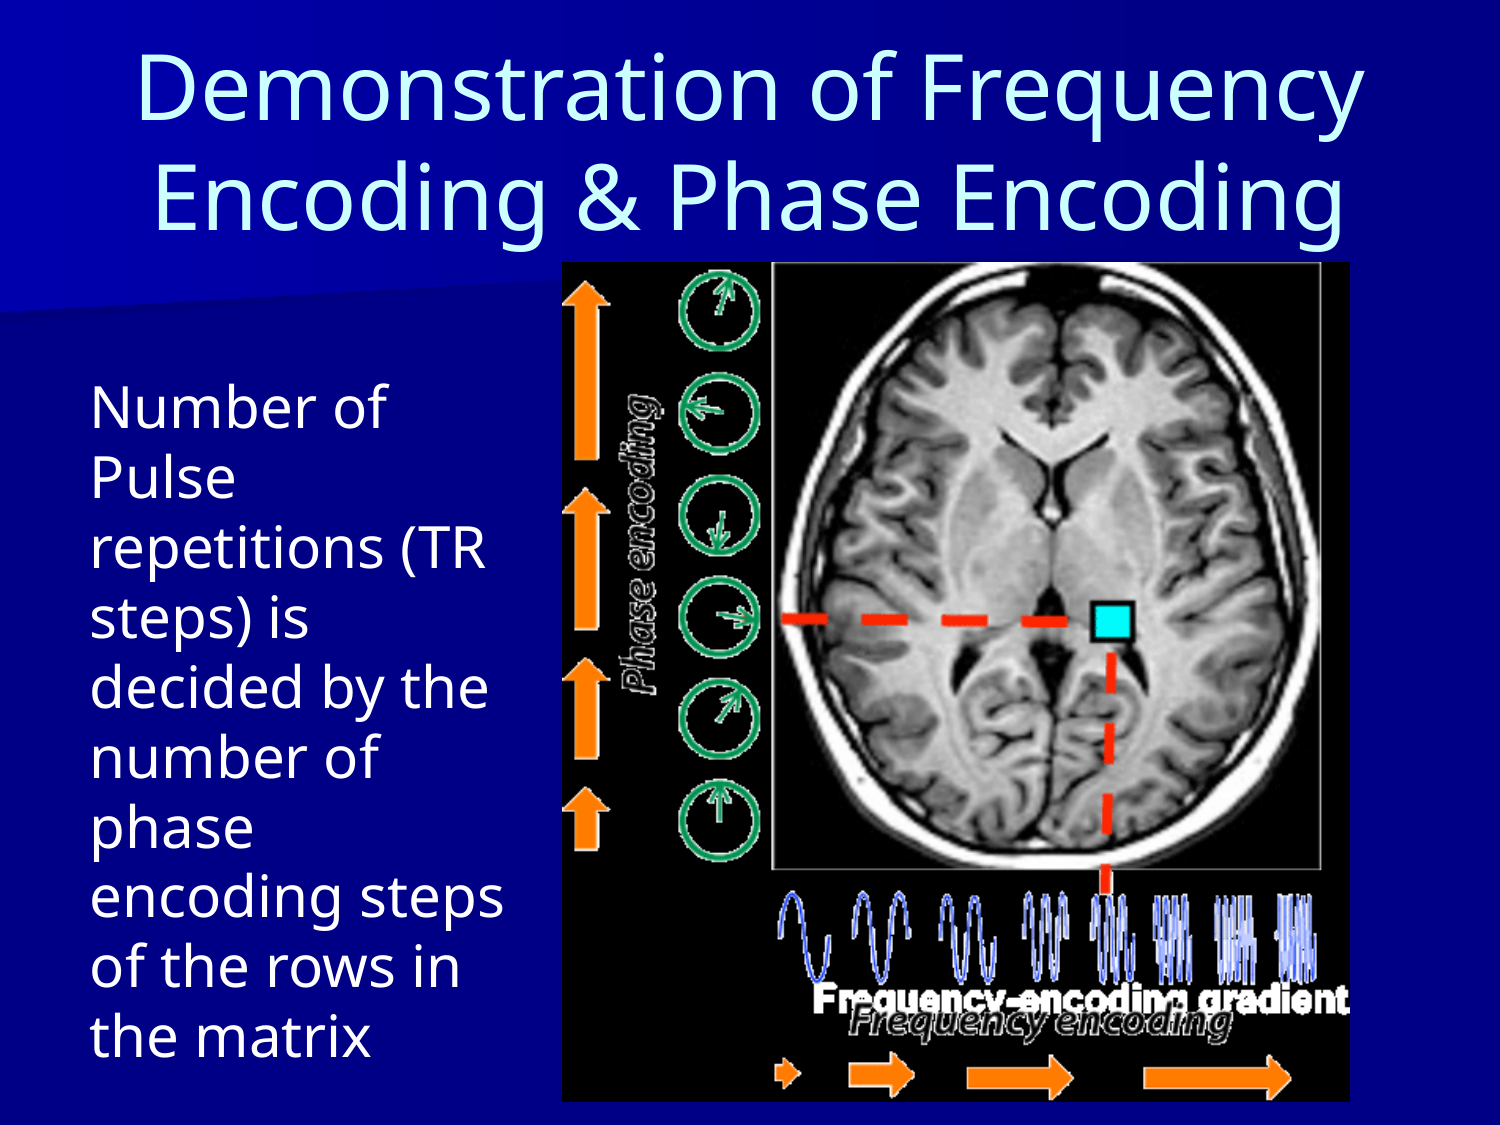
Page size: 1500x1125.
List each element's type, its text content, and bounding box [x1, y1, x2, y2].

title Demonstration of Frequency Encoding & Phase Encoding [75, 45, 1425, 233]
text_box Number of Pulse repetitions (TR steps) is decided by the number of phase encoding steps of the rows in the matrix [74, 362, 538, 1077]
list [562, 262, 1350, 1102]
